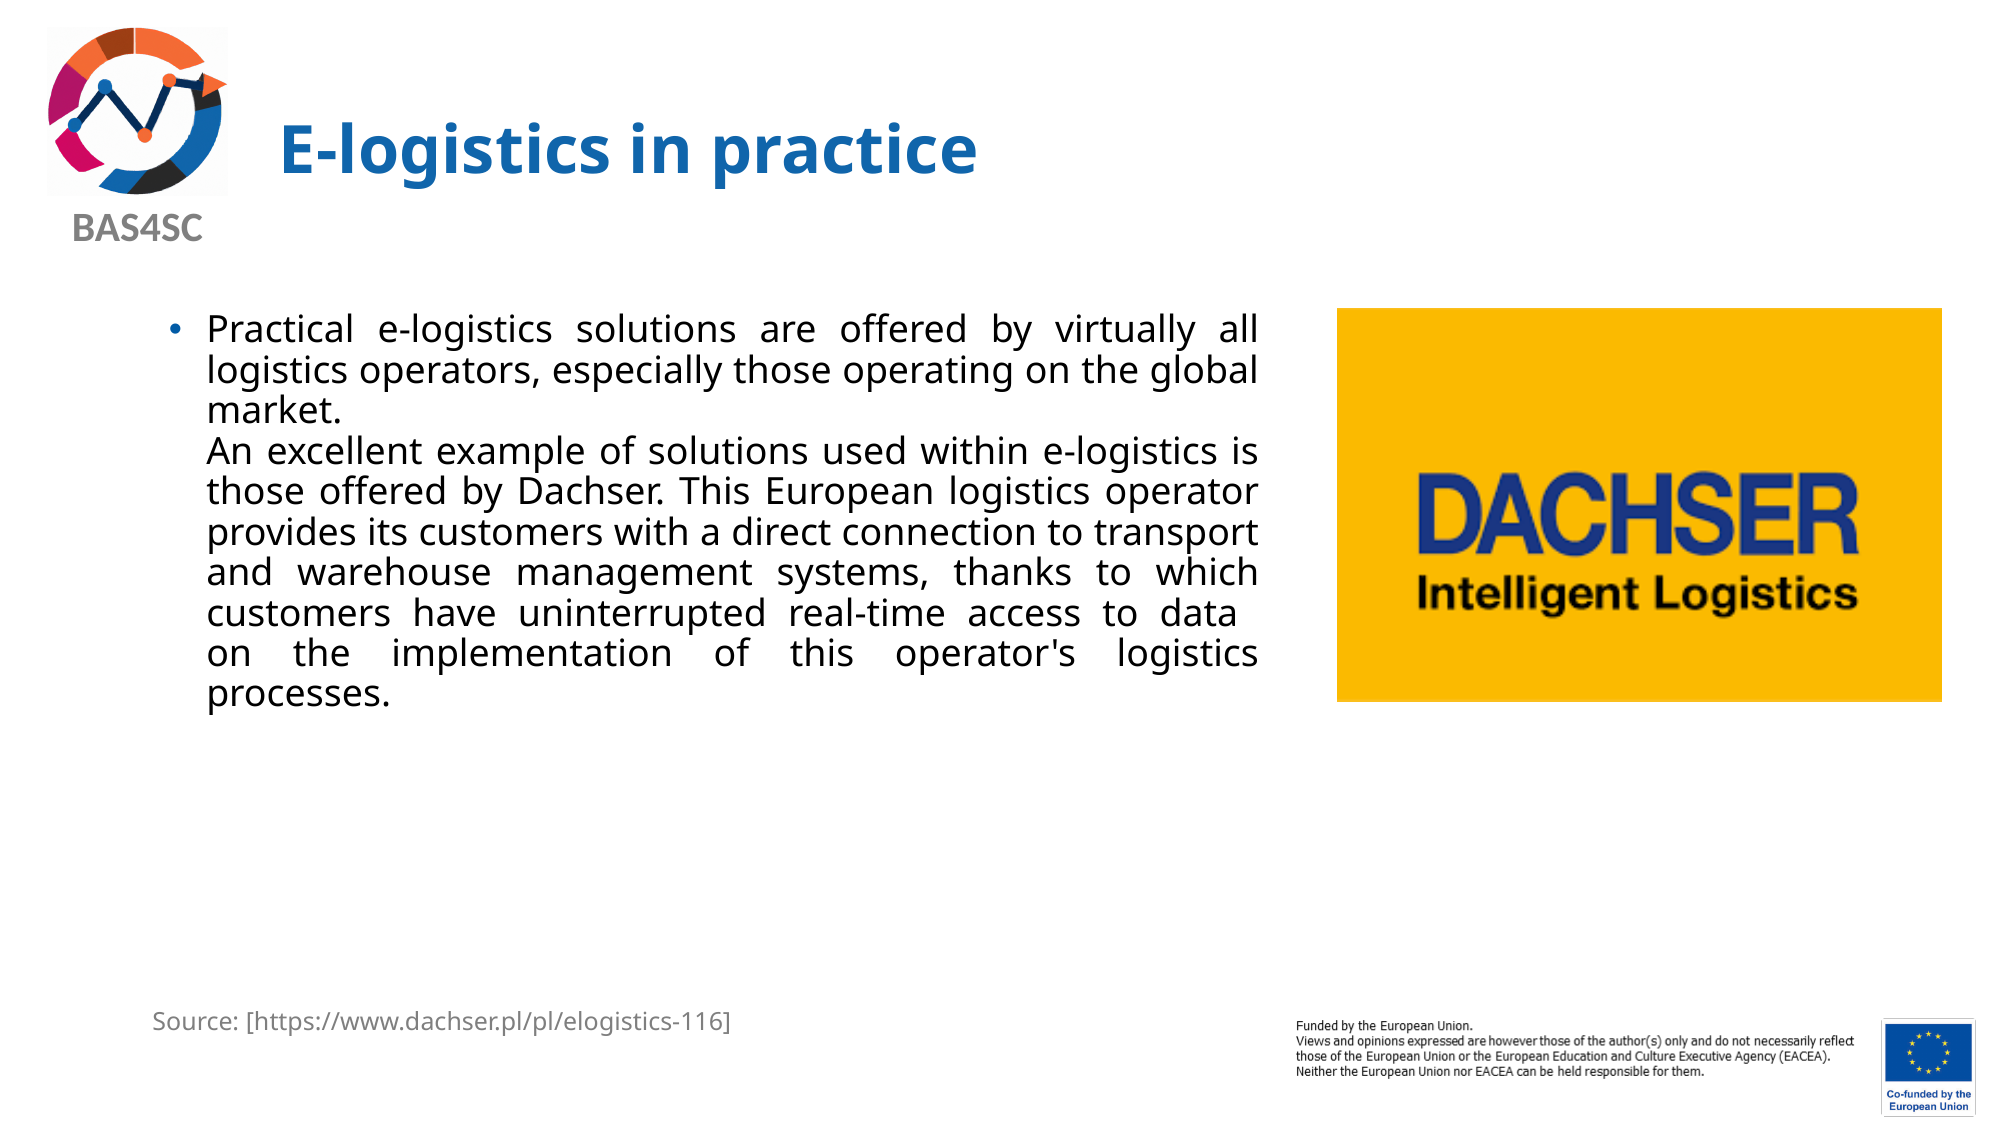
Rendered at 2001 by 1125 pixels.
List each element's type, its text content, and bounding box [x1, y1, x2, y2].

picture [47, 27, 228, 196]
picture [1875, 1013, 1982, 1121]
picture [1281, 1010, 1871, 1087]
text_box Source: [https://www.dachser.pl/pl/elogistics-116] [137, 1001, 889, 1080]
picture [1337, 308, 1942, 702]
list Practical e-logistics solutions are offered by virtually all logistics operators, especially those operating on the global market. An excellent example of solutions used within e-logistics is those offered by Dachser. This European logistics operator provides its customers with a direct connection to transport and warehouse management systems, thanks to which customers have uninterrupted real-time access to data on the implementation of this operator's logistics processes. [153, 302, 1275, 878]
title E-logistics in practice [263, 59, 1863, 244]
